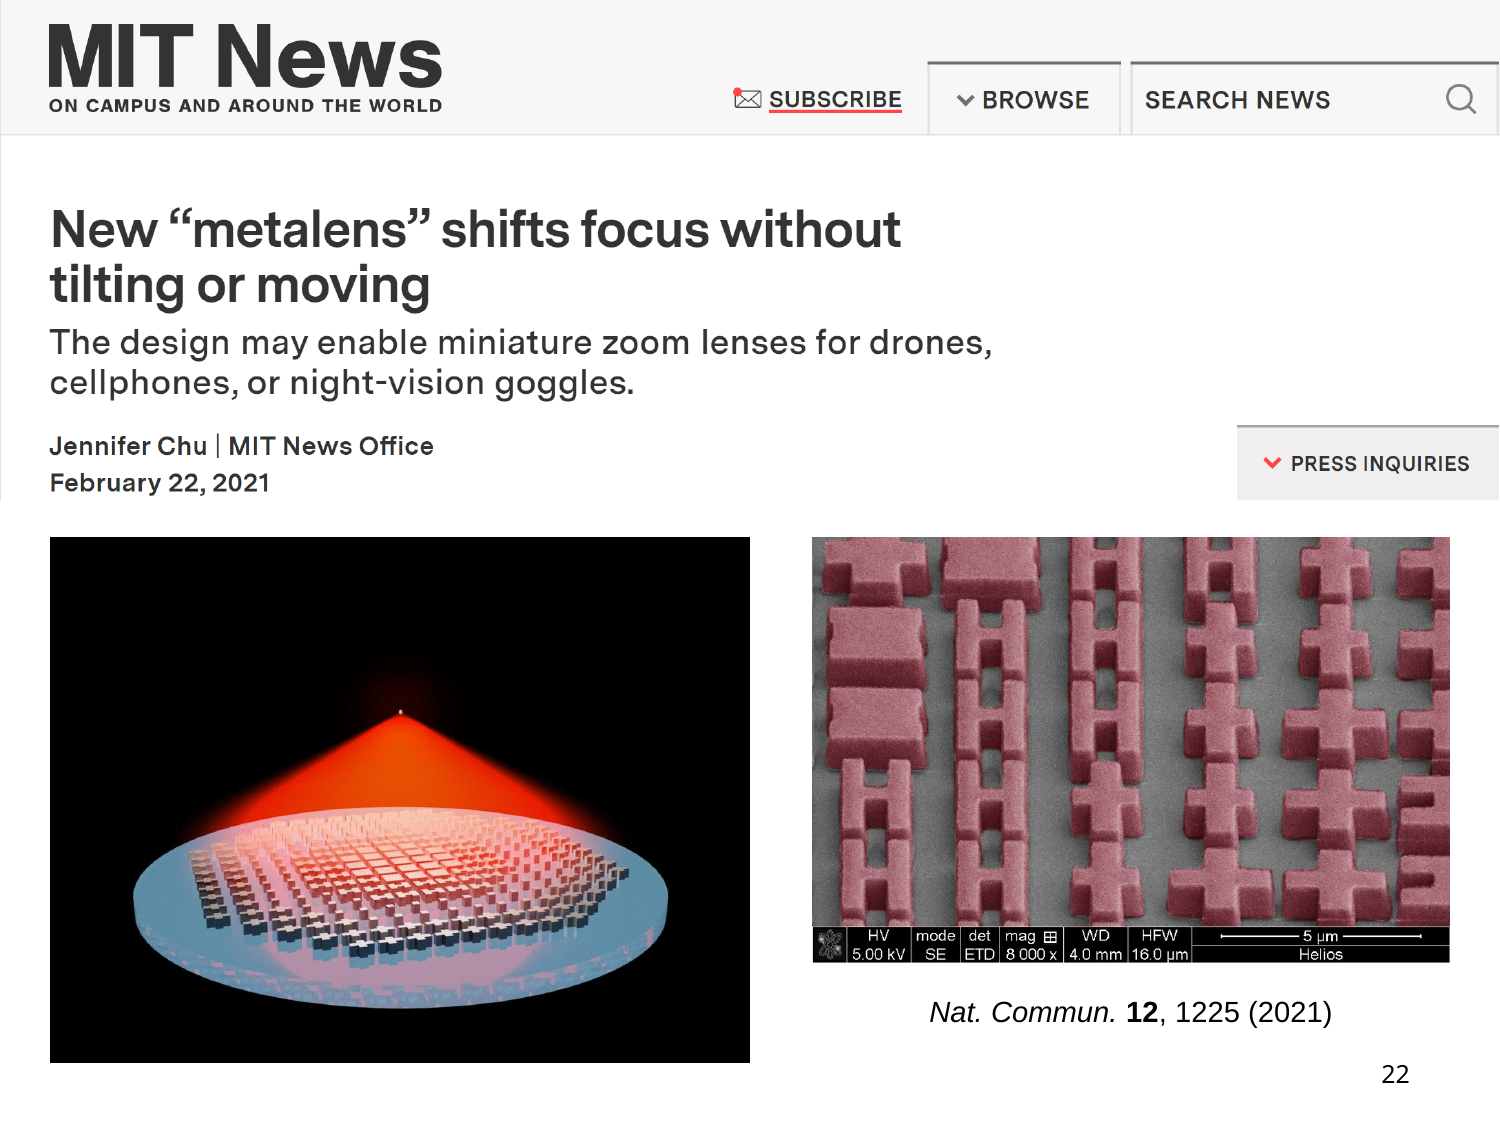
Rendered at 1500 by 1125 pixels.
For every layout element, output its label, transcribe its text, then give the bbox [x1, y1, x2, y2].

slide_number 22 [1074, 1024, 1426, 1101]
picture [0, 0, 1500, 1125]
text_box Nat. Commun. 12, 1225 (2021) [914, 985, 1348, 1036]
